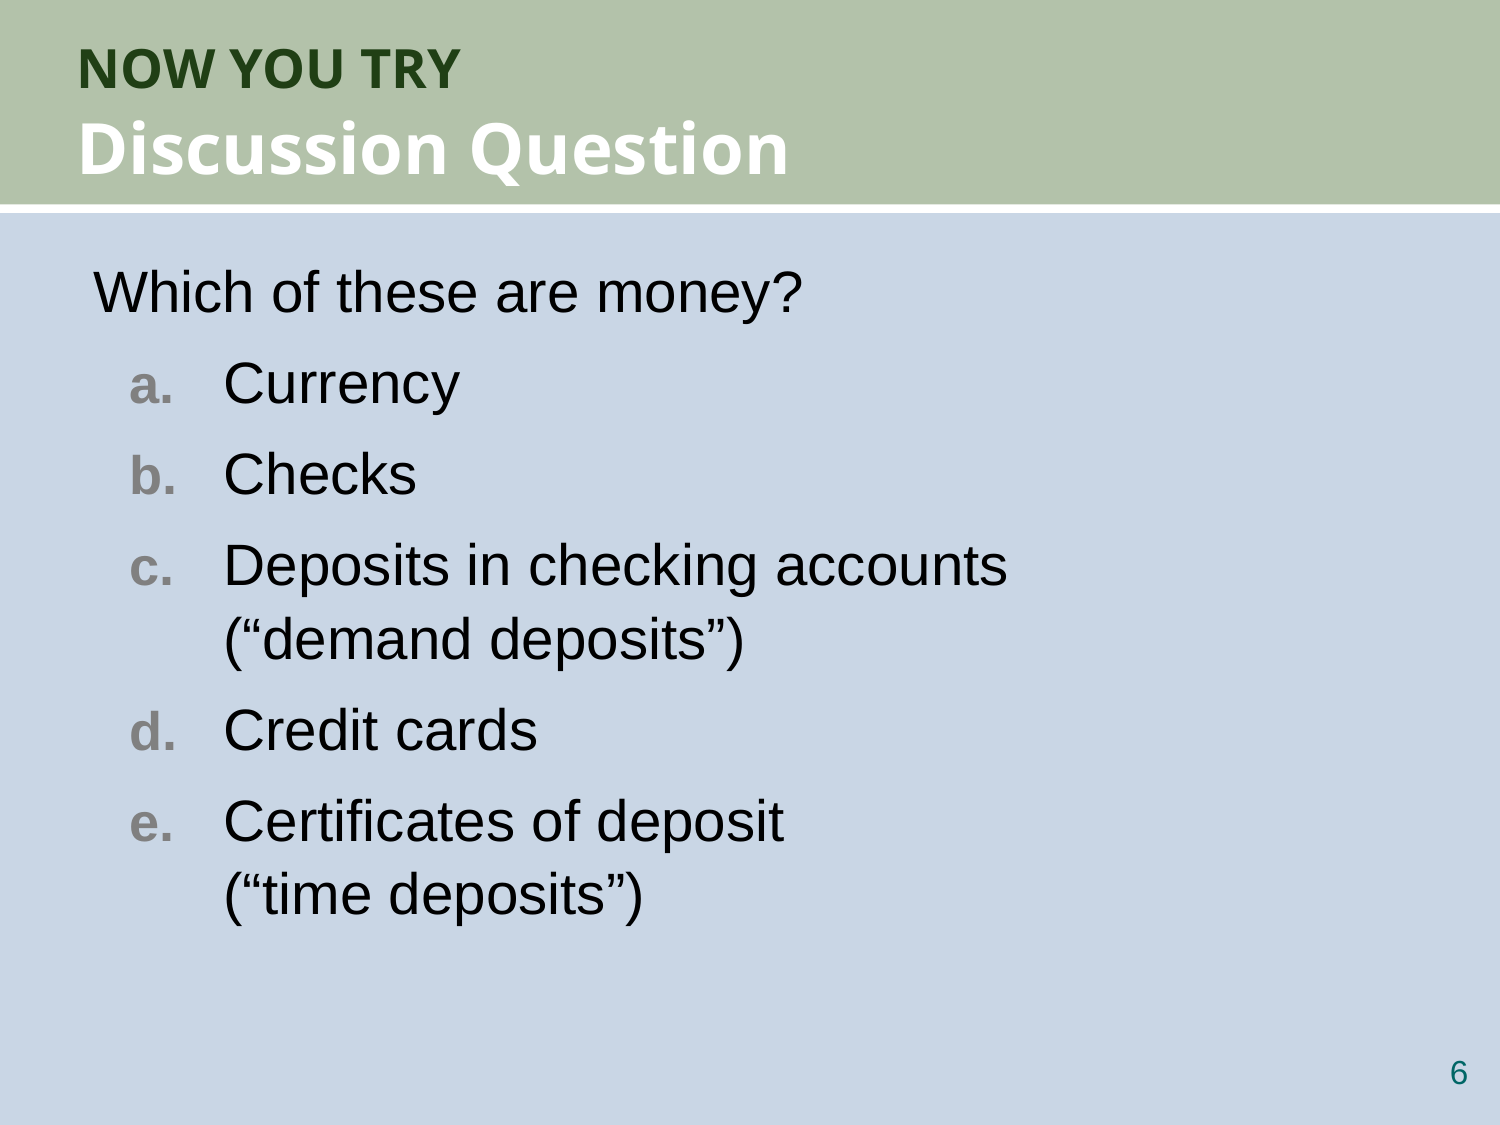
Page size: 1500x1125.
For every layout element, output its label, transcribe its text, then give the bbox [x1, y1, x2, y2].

text_box [0, 202, 1500, 215]
title NOW YOU TRY Discussion Question [76, 32, 1430, 188]
list Which of these are money? a. Currency b. Checks c. Deposits in checking accounts (“demand deposits”) d. Credit cards e. Certificates of deposit (“time deposits”) [78, 243, 1425, 1005]
text_box [0, 0, 1500, 202]
text_box 5 [1386, 1051, 1469, 1100]
